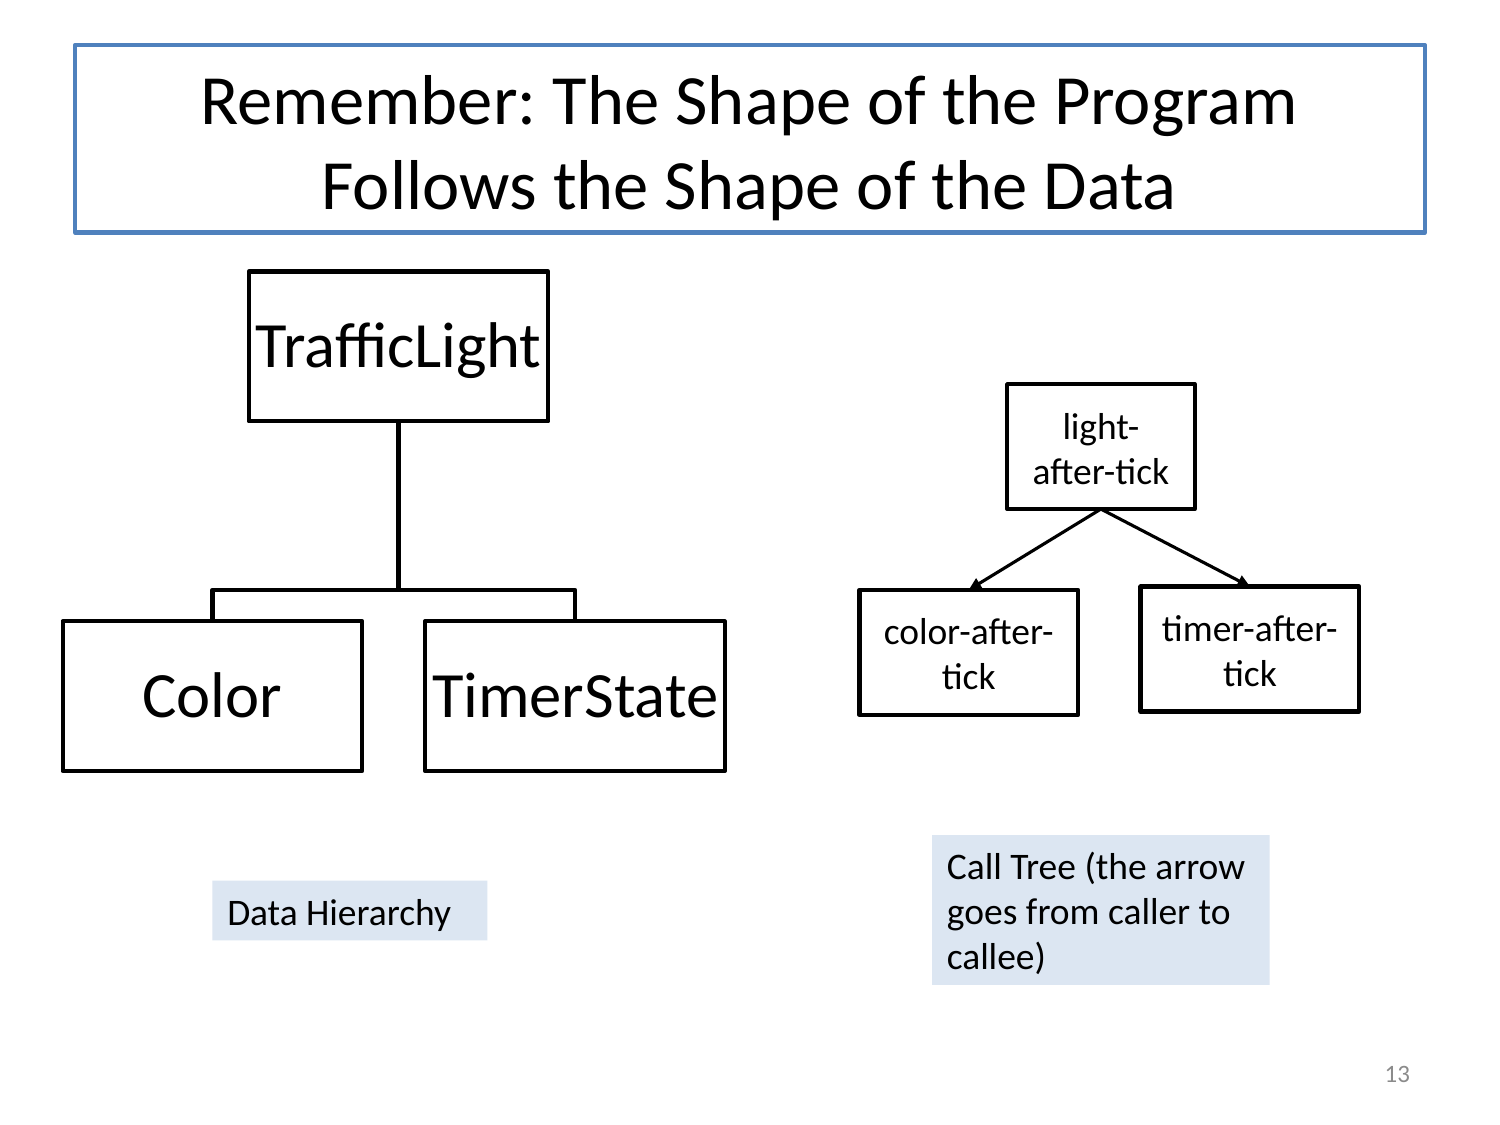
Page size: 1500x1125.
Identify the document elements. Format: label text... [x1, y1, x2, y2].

text_box color-after-tick [857, 588, 1080, 717]
title Remember: The Shape of the Program Follows the Shape of the Data [75, 45, 1425, 233]
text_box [1100, 508, 1251, 587]
text_box Call Tree (the arrow goes from caller to callee) [932, 835, 1270, 985]
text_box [968, 508, 1099, 591]
text_box timer-after-tick [1138, 584, 1361, 714]
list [62, 218, 726, 962]
slide_number 13 [1074, 1042, 1425, 1103]
text_box light-after-tick [1005, 382, 1197, 507]
